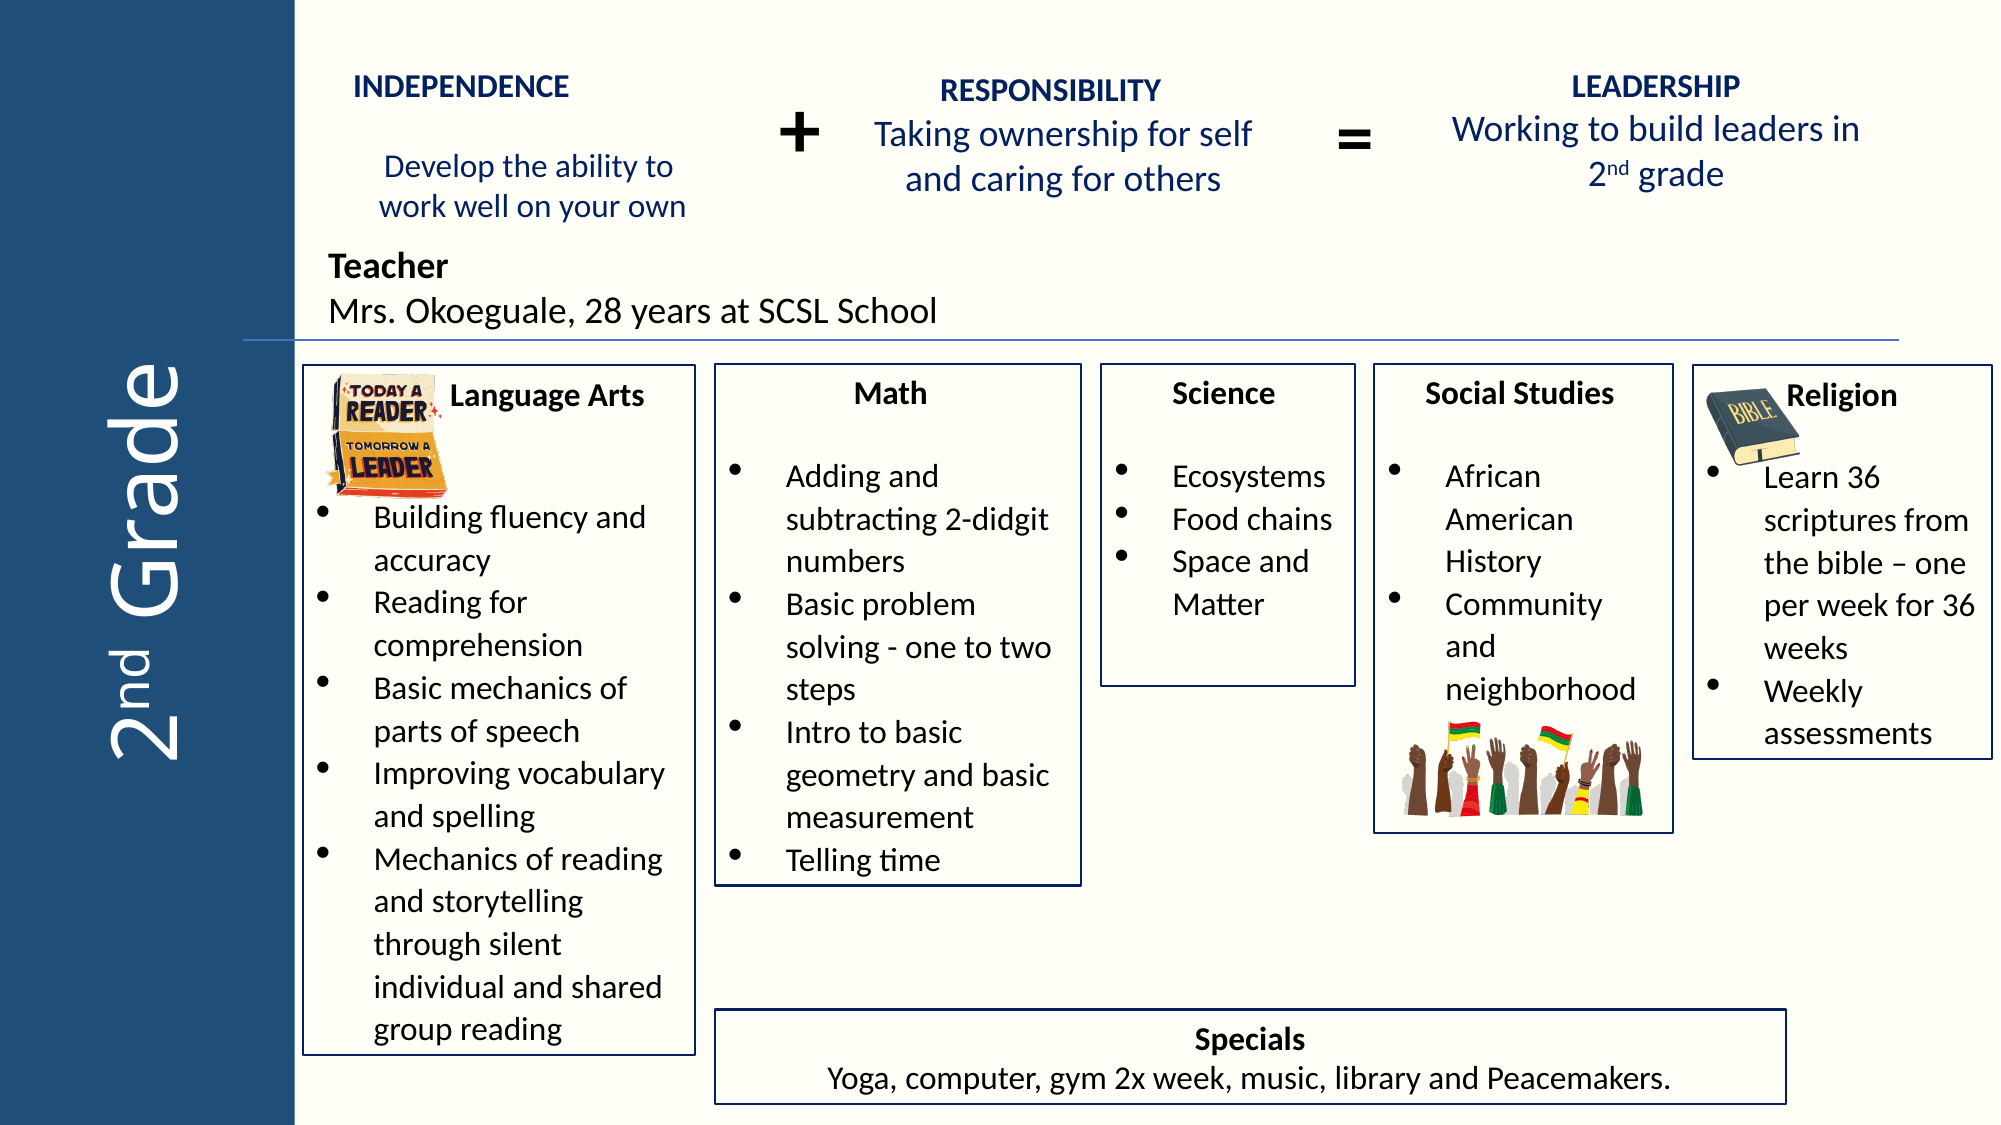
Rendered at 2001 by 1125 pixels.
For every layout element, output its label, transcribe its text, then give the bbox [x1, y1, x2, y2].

picture [282, 348, 497, 563]
text_box Math Adding and subtracting 2-didgit numbers Basic problem solving - one to two steps Intro to basic geometry and basic measurement Telling time [714, 364, 1082, 886]
text_box RESPONSIBILITY Taking ownership for self and caring for others [837, 56, 1291, 207]
title 2nd Grade [0, 0, 295, 1125]
text_box Teacher Mrs. Okoeguale, 28 years at SCSL School [313, 233, 971, 339]
text_box INDEPENDENCE Develop the ability to work well on your own [336, 57, 730, 233]
picture [1389, 663, 1653, 927]
text_box Social Studies African American History Community and neighborhood [1374, 363, 1674, 834]
text_box Specials Yoga, computer, gym 2x week, music, library and Peacemakers. [714, 1009, 1786, 1105]
text_box LEADERSHIP Working to build leaders in 2nd grade [1414, 56, 1899, 202]
picture [1697, 369, 1811, 483]
text_box + [764, 67, 910, 183]
text_box Science Ecosystems Food chains Space and Matter [1101, 363, 1355, 686]
text_box Religion Learn 36 scriptures from the bible – one per week for 36 weeks Weekly assessments [1692, 365, 1992, 759]
text_box = [1321, 80, 1389, 186]
text_box Language Arts Building fluency and accuracy Reading for comprehension Basic mechanics of parts of speech Improving vocabulary and spelling Mechanics of reading and storytelling through silent individual and shared group reading [302, 365, 695, 1055]
